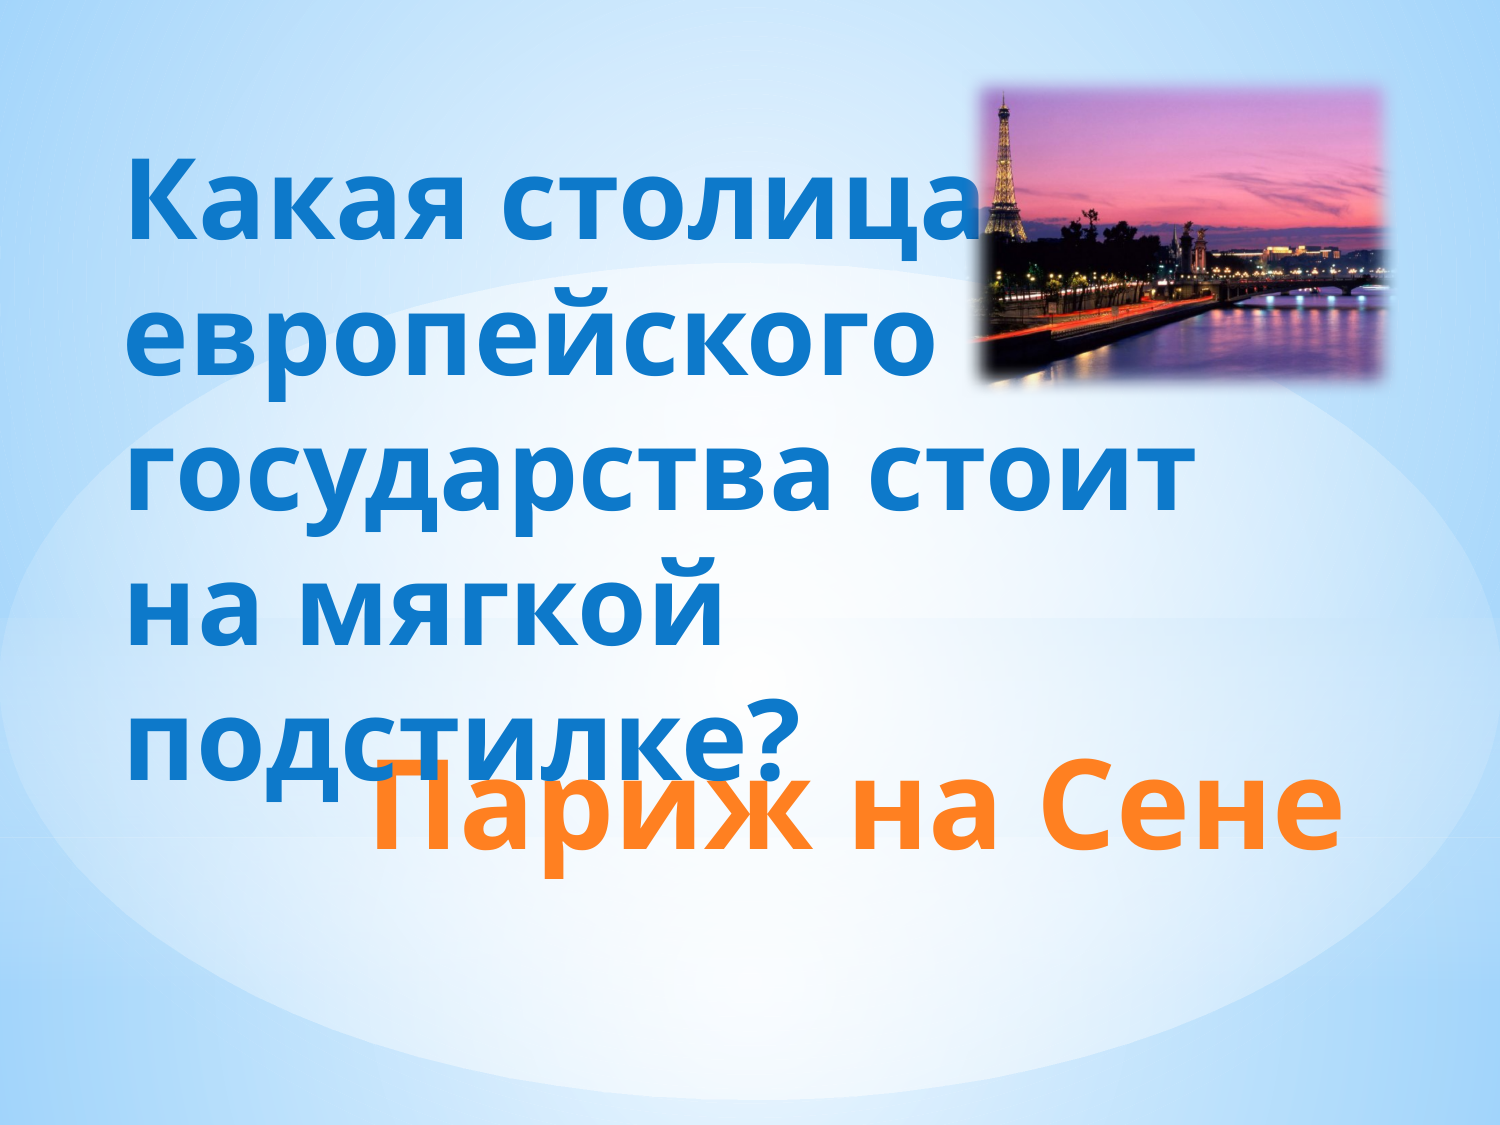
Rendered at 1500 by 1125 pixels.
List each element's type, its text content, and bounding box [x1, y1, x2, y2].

list Какая столица европейского государства стоит на мягкой подстилке? [100, 120, 1353, 705]
title Париж на Сене [294, 717, 1363, 905]
picture [962, 69, 1401, 398]
